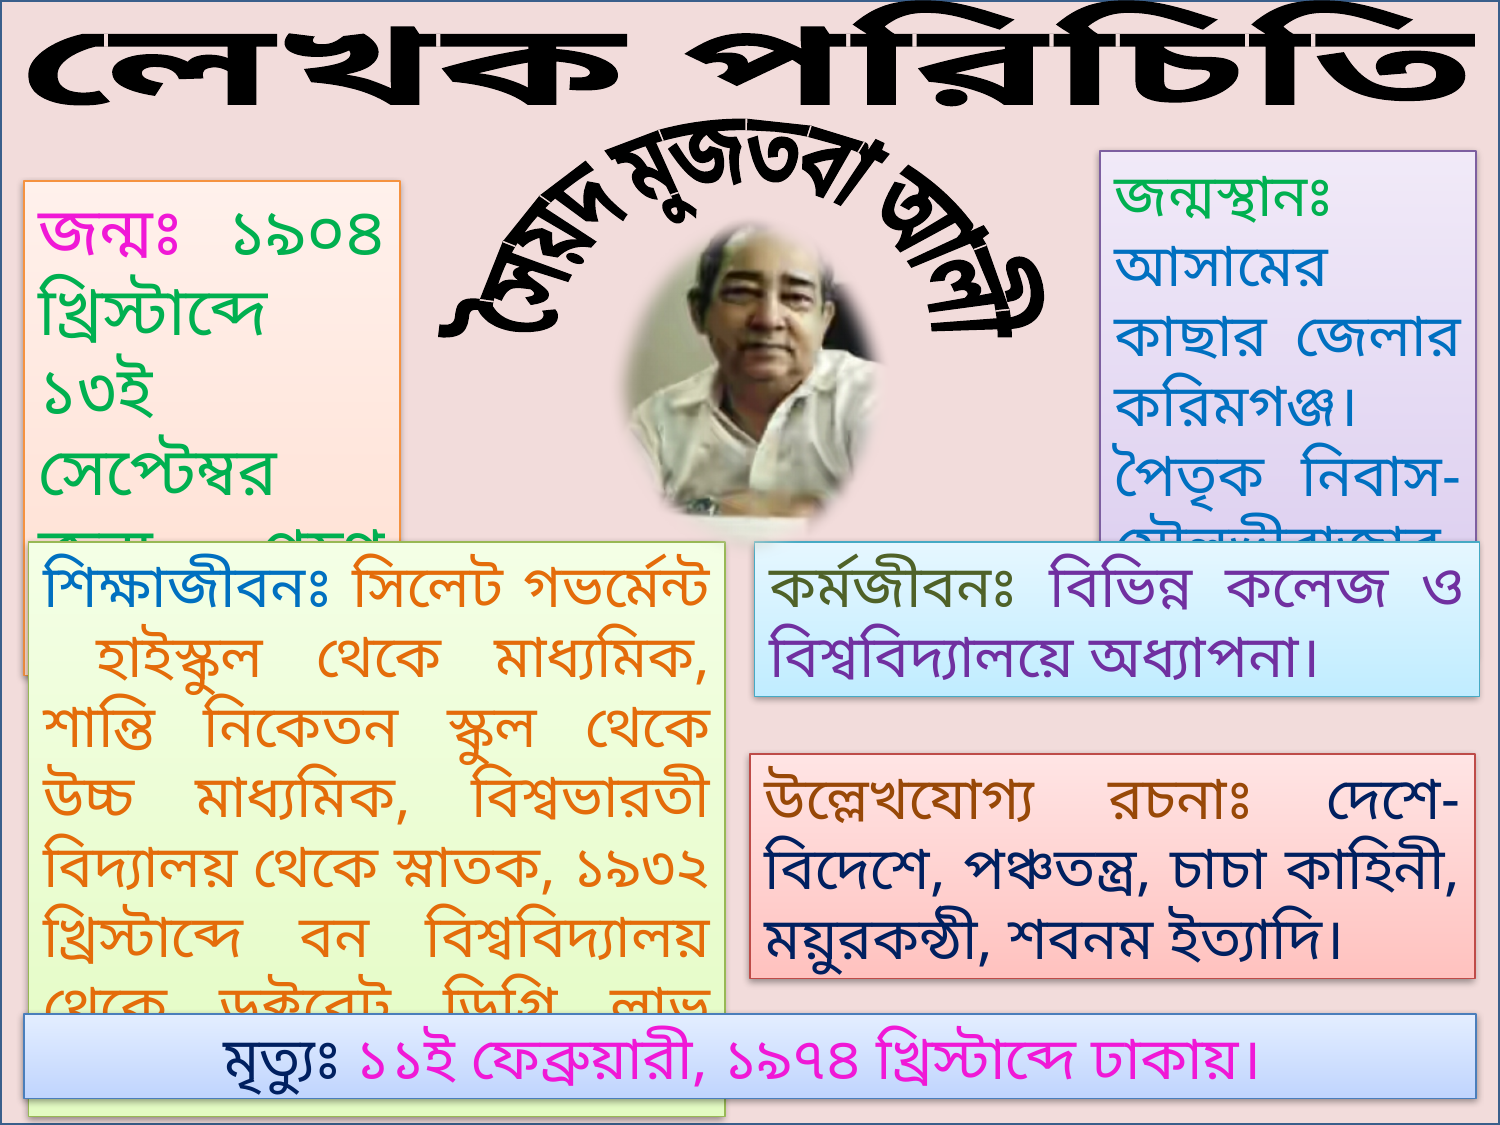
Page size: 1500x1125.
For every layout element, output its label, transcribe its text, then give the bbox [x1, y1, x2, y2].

text_box জন্মঃ ১৯০৪ খ্রিস্টাব্দে ১৩ই সেপ্টেম্বর জন্ম গ্রহণ করেন। [23, 180, 401, 545]
text_box কর্মজীবনঃ বিভিন্ন কলেজ ও বিশ্ববিদ্যালয়ে অধ্যাপনা। [754, 541, 1480, 697]
text_box উল্লেখযোগ্য রচনাঃ দেশে-বিদেশে, পঞ্চতন্ত্র, চাচা কাহিনী, ময়ুরকন্ঠী, শবনম ইত্যাদি। [749, 753, 1476, 979]
text_box শিক্ষাজীবনঃ সিলেট গভর্মেন্ট হাইস্কুল থেকে মাধ্যমিক, শান্তি নিকেতন স্কুল থেকে উচ্চ মাধ্যমিক, বিশ্বভারতী বিদ্যালয় থেকে স্নাতক, ১৯৩২ খ্রিস্টাব্দে বন বিশ্ববিদ্যালয় থেকে ডক্টরেট ডিগ্রি লাভ করেন। [28, 1107, 726, 1117]
text_box মৃত্যুঃ ১১ই ফেব্রুয়ারী, ১৯৭৪ খ্রিস্টাব্দে ঢাকায়। [23, 1013, 1477, 1099]
picture [605, 211, 894, 563]
text_box শিক্ষাজীবনঃ সিলেট গভর্মেন্ট হাইস্কুল থেকে মাধ্যমিক, শান্তি নিকেতন স্কুল থেকে উচ্চ মাধ্যমিক, বিশ্বভারতী বিদ্যালয় থেকে স্নাতক, ১৯৩২ খ্রিস্টাব্দে বন বিশ্ববিদ্যালয় থেকে ডক্টরেট ডিগ্রি লাভ করেন। [28, 541, 726, 1011]
text_box [0, 0, 1500, 1125]
text_box জন্মস্থানঃ আসামের কাছার জেলার করিমগঞ্জ। পৈতৃক নিবাস-মৌলভীবাজার । [1099, 150, 1477, 539]
